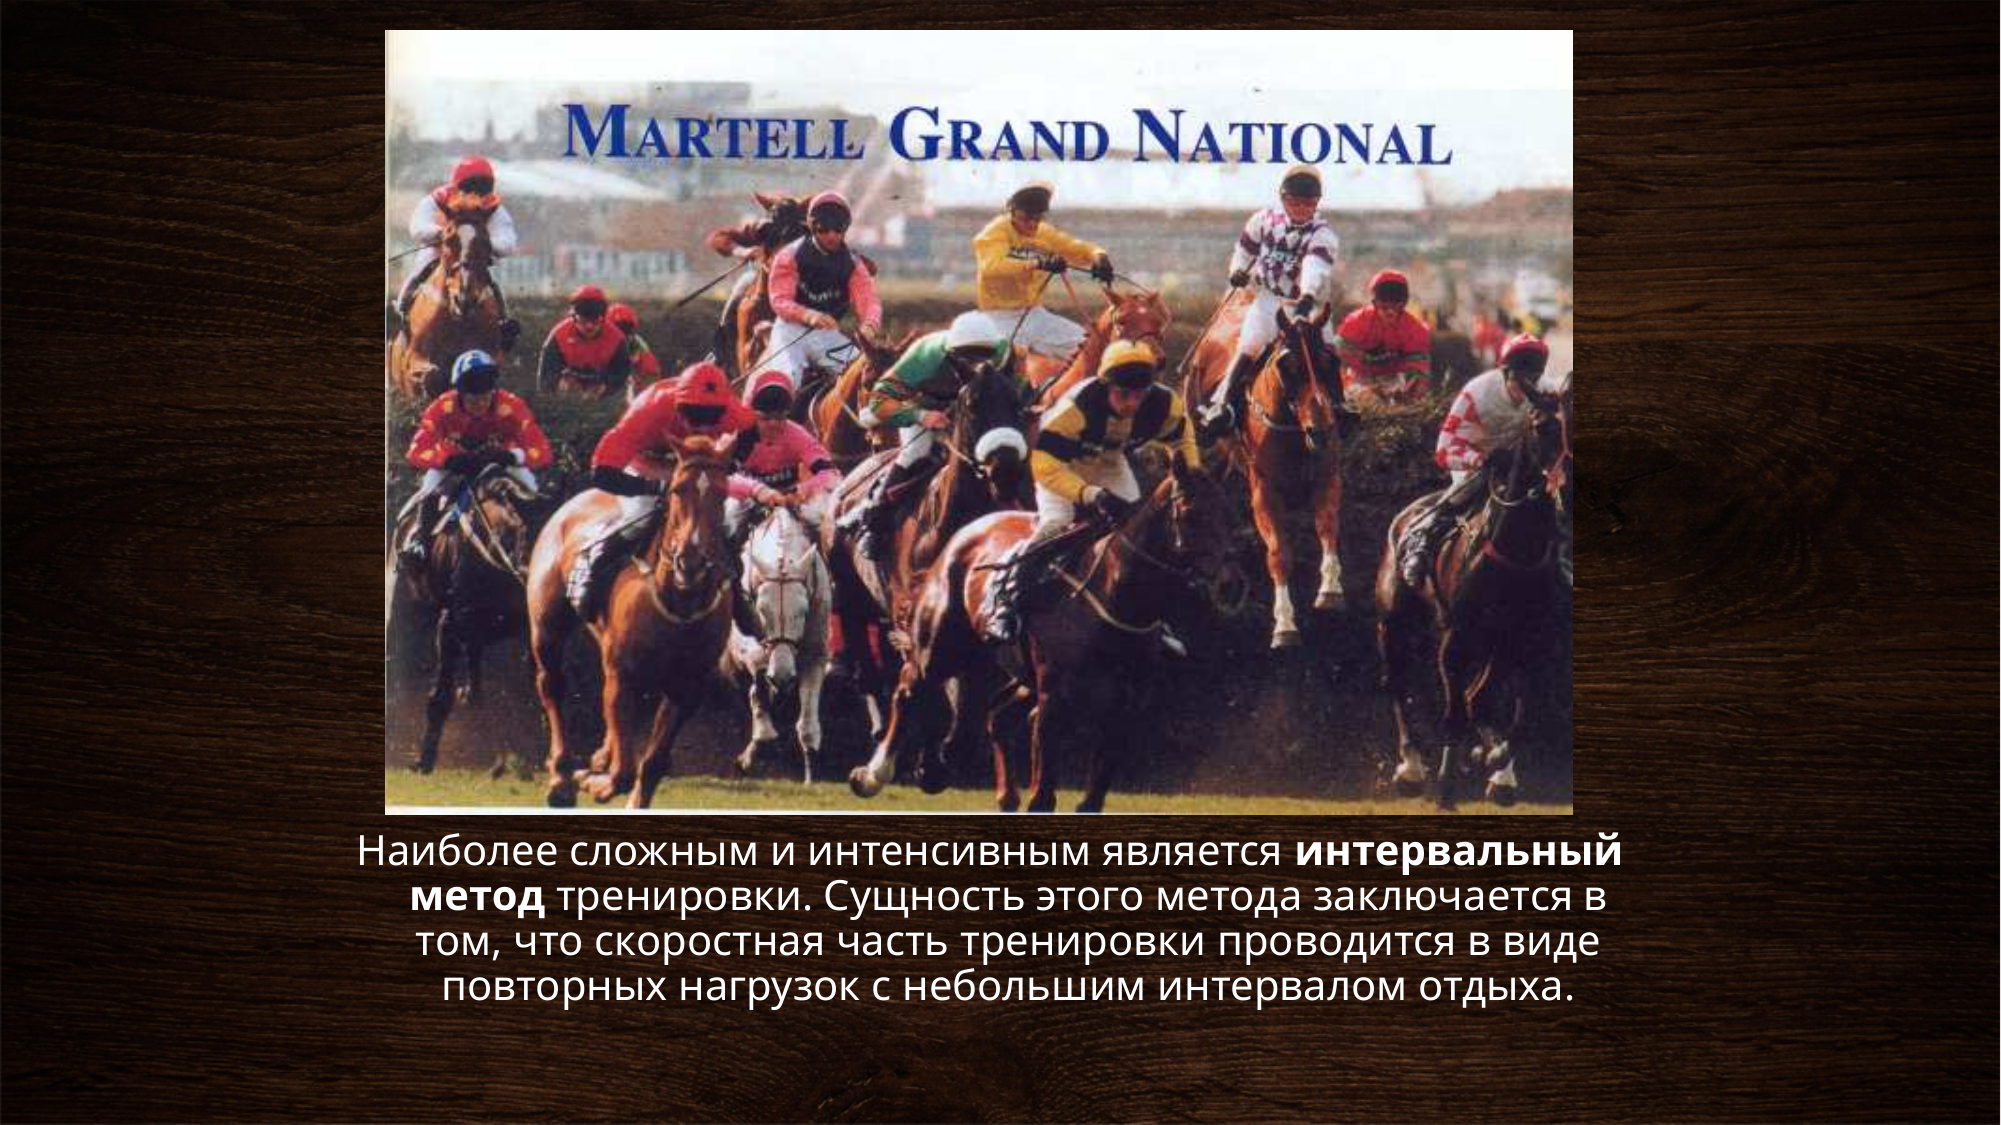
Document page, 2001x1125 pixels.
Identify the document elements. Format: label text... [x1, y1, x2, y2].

picture [0, 0, 2001, 1125]
list Наиболее сложным и интенсивным является интервальный метод тренировки. Сущность этого метода заключается в том, что скоростная часть тренировки проводится в виде повторных нагрузок с небольшим интервалом отдыха. [314, 822, 1665, 1096]
